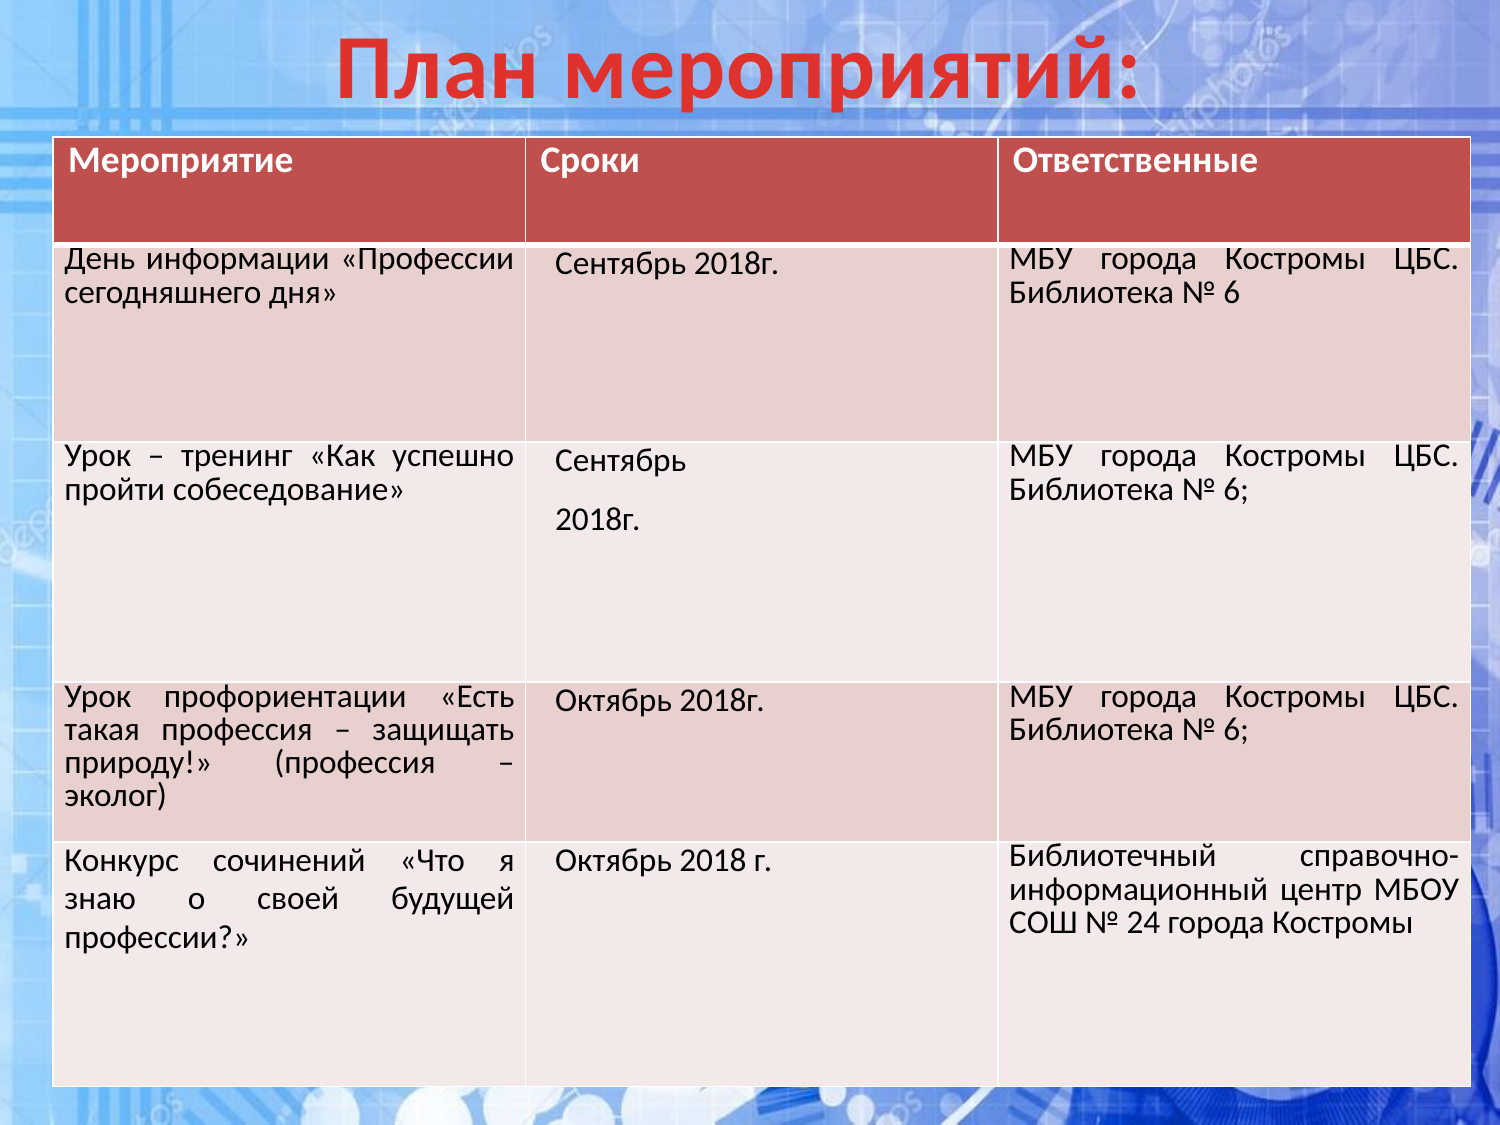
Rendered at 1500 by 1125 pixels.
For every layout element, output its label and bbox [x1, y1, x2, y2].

list [0, 0, 1500, 1125]
